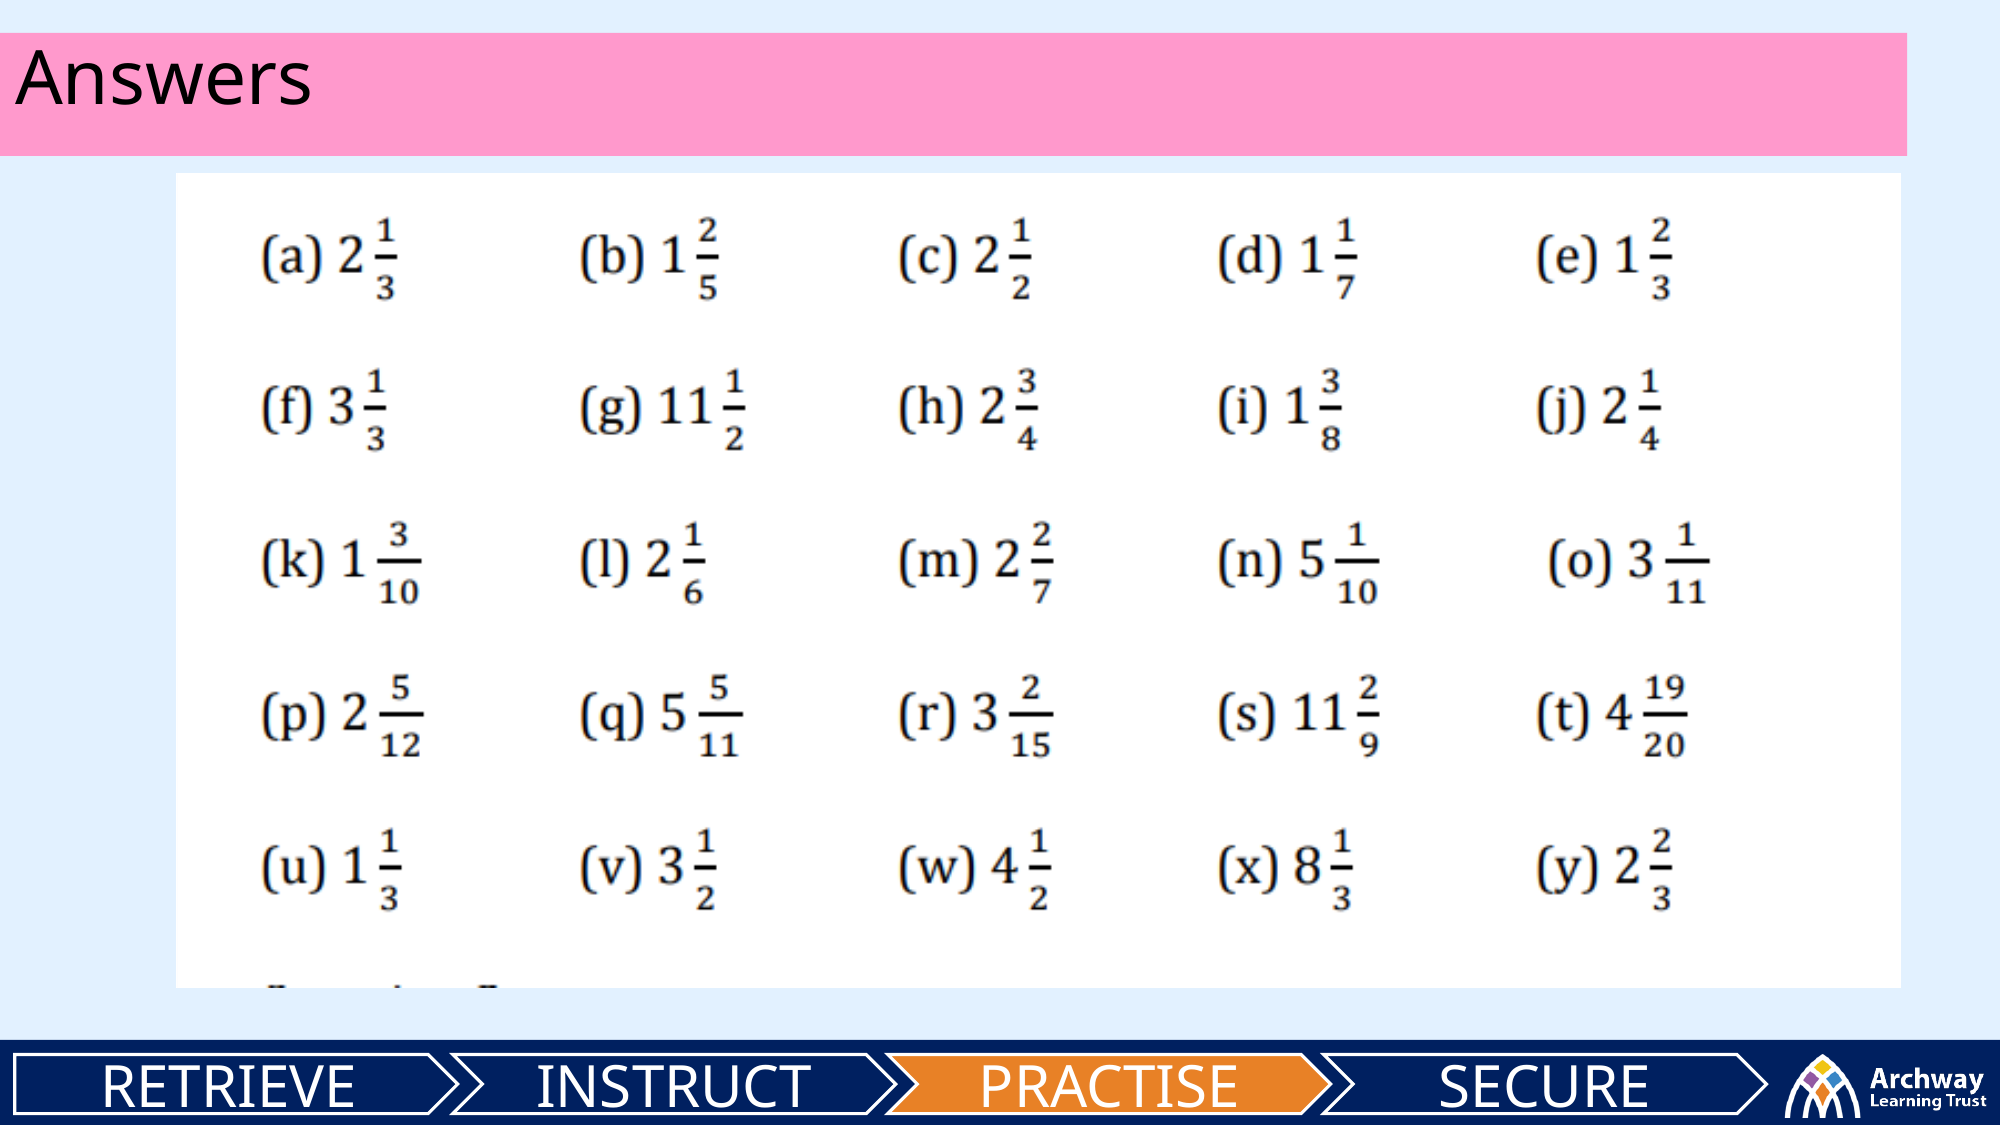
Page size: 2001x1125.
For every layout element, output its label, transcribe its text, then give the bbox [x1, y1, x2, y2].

list Answers [0, 32, 1908, 156]
picture [176, 173, 1901, 988]
picture [1783, 1053, 1987, 1118]
